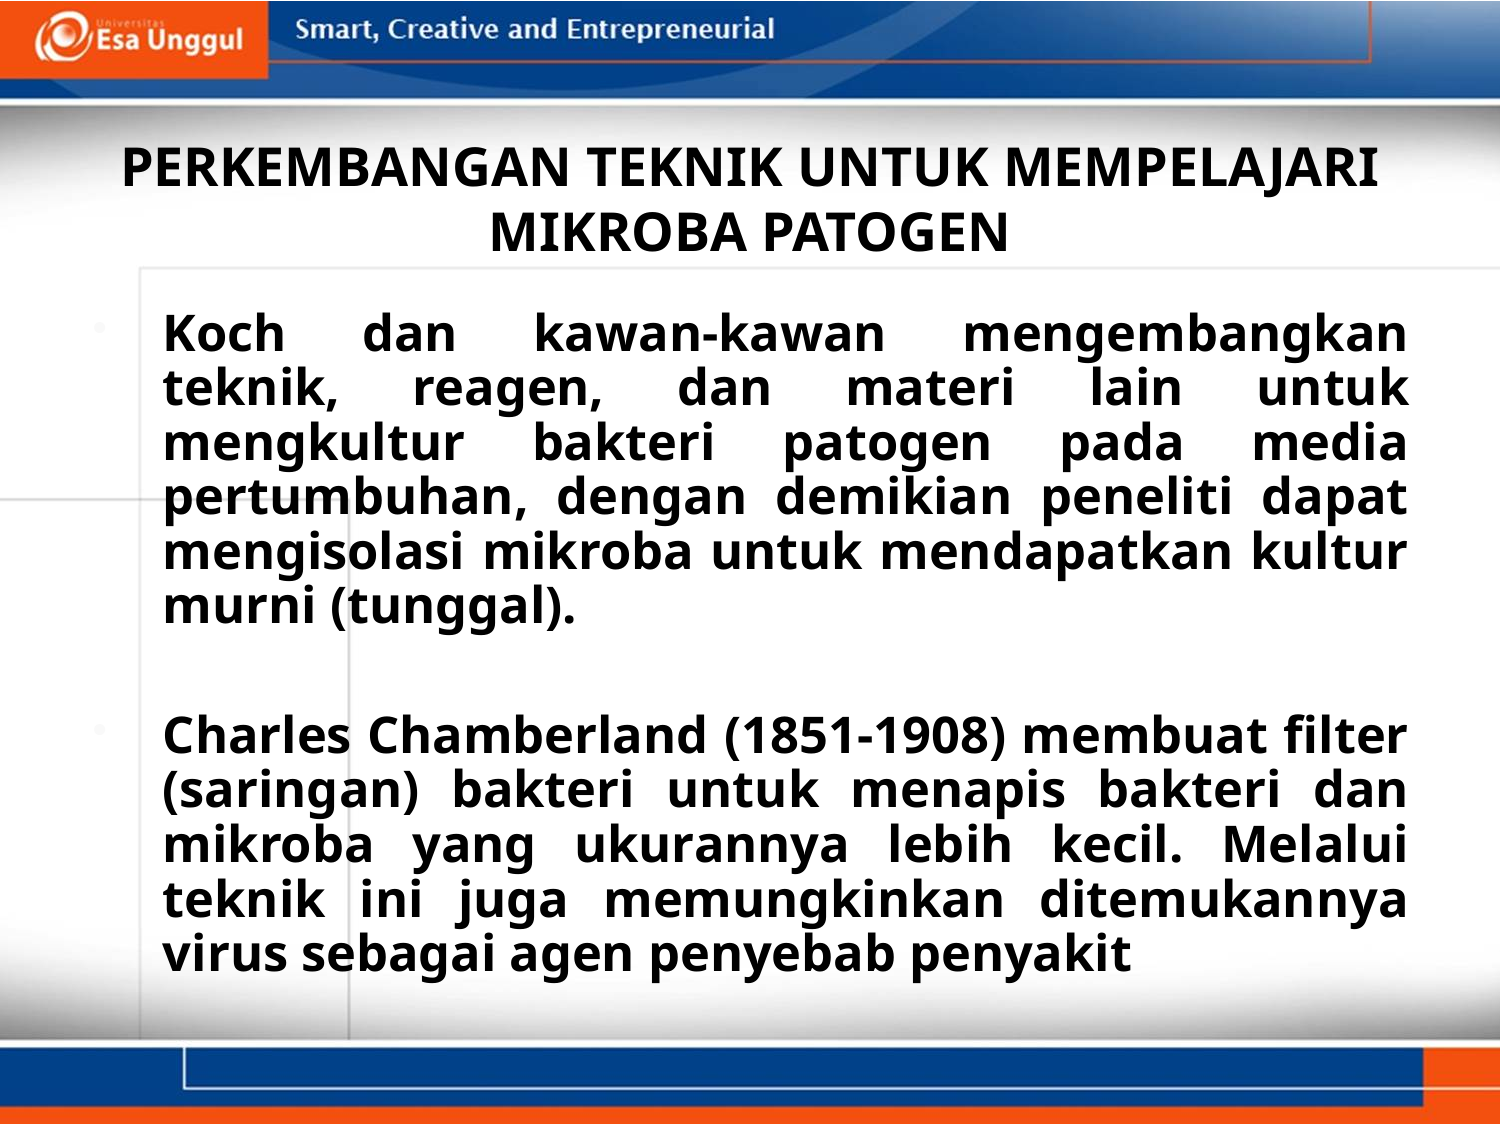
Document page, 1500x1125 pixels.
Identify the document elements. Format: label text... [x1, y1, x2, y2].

picture [0, 1, 1500, 1124]
title PERKEMBANGAN TEKNIK UNTUK MEMPELAJARI MIKROBA PATOGEN [75, 125, 1425, 271]
list Koch dan kawan-kawan mengembangkan teknik, reagen, dan materi lain untuk mengkultur bakteri patogen pada media pertumbuhan, dengan demikian peneliti dapat mengisolasi mikroba untuk mendapatkan kultur murni (tunggal). Charles Chamberland (1851-1908) membuat filter (saringan) bakteri untuk menapis bakteri dan mikroba yang ukurannya lebih kecil. Melalui teknik ini juga memungkinkan ditemukannya virus sebagai agen penyebab penyakit [75, 299, 1425, 1043]
